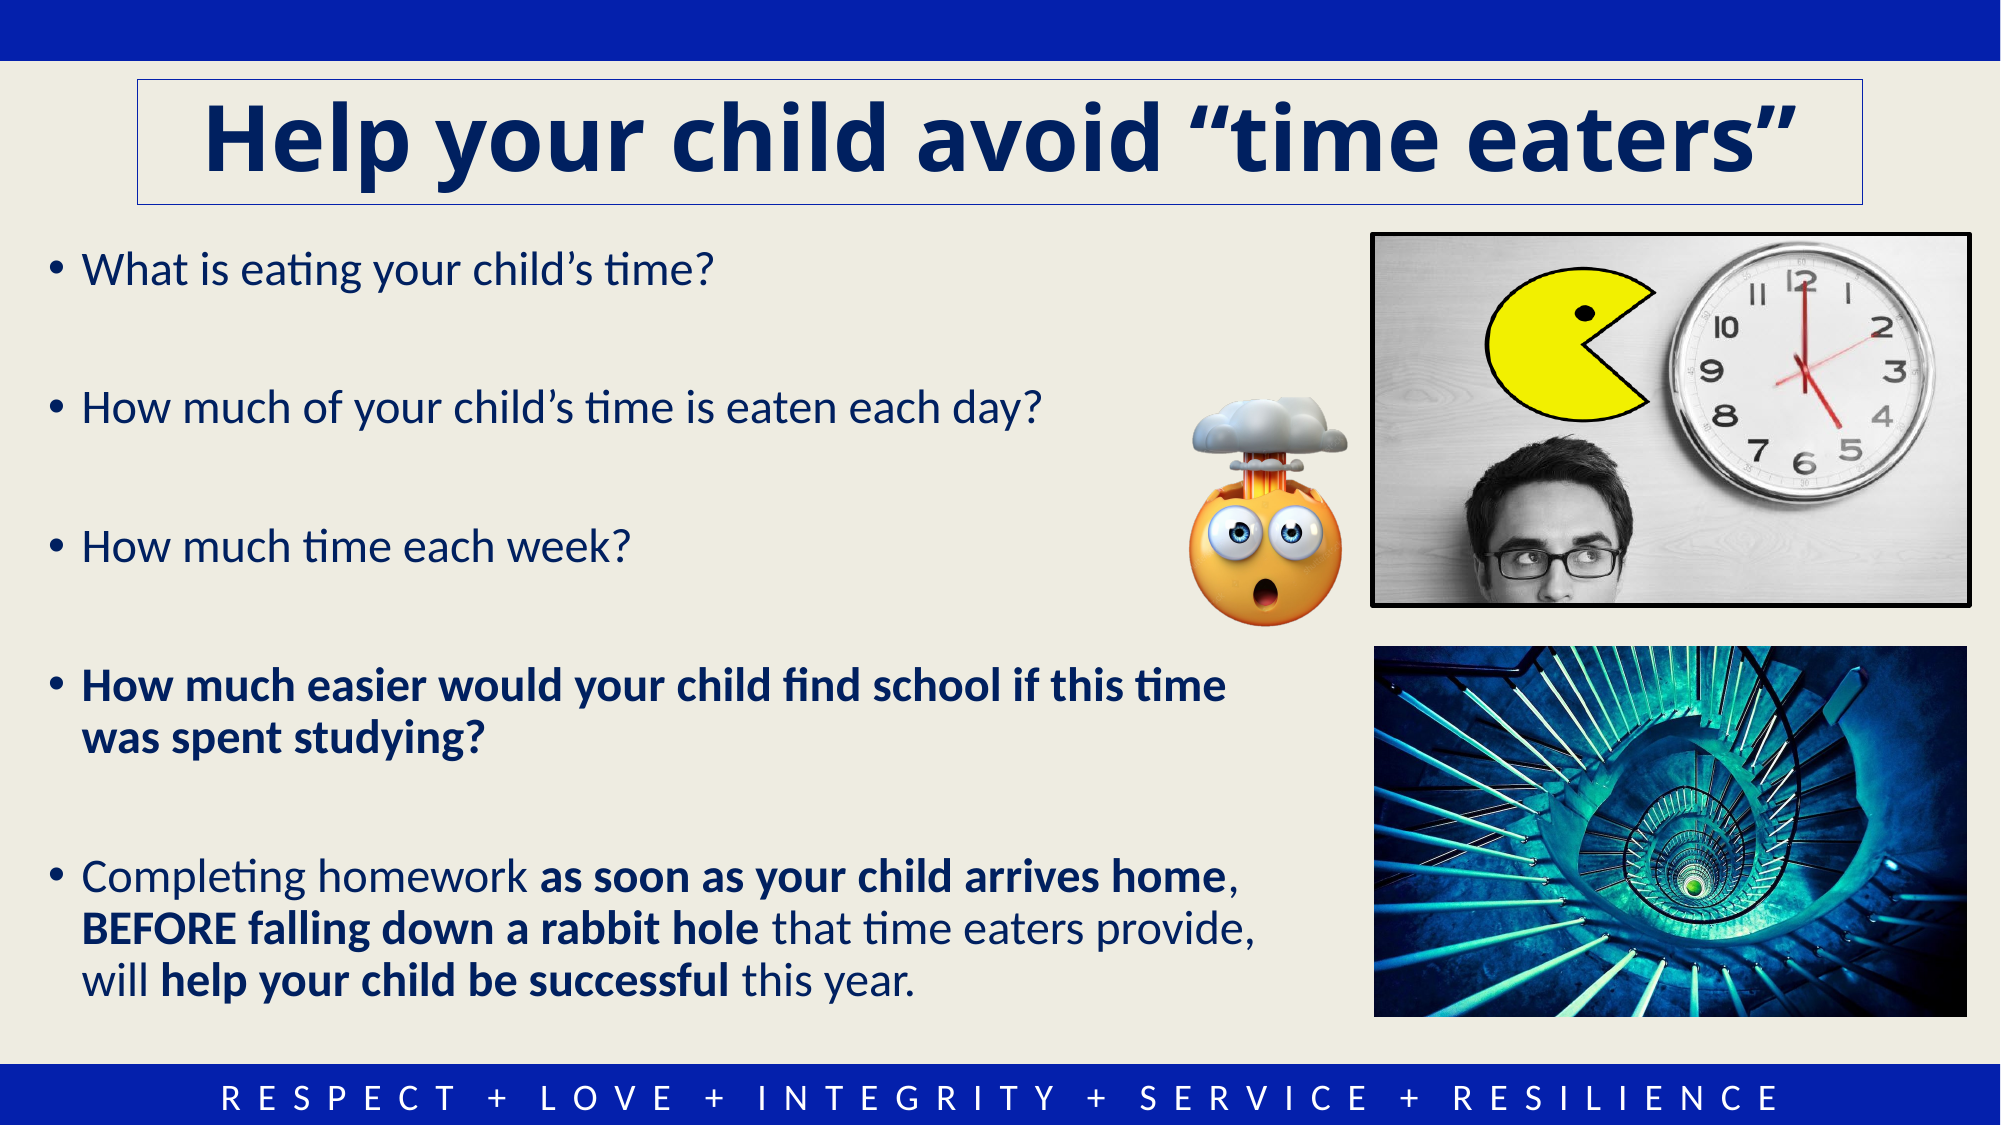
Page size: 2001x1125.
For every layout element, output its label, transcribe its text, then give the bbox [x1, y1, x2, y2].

picture [1132, 236, 1967, 635]
title Help your child avoid “time eaters” [137, 79, 1863, 205]
picture [1374, 646, 1967, 1017]
picture [1721, 646, 1726, 655]
list What is eating your child’s time? How much of your child’s time is eaten each day? How much time each week? How much easier would your child find school if this time was spent studying? Completing homework as soon as your child arrives home, BEFORE falling down a rabbit hole that time eaters provide, will help your child be successful this year. [33, 236, 1305, 1022]
